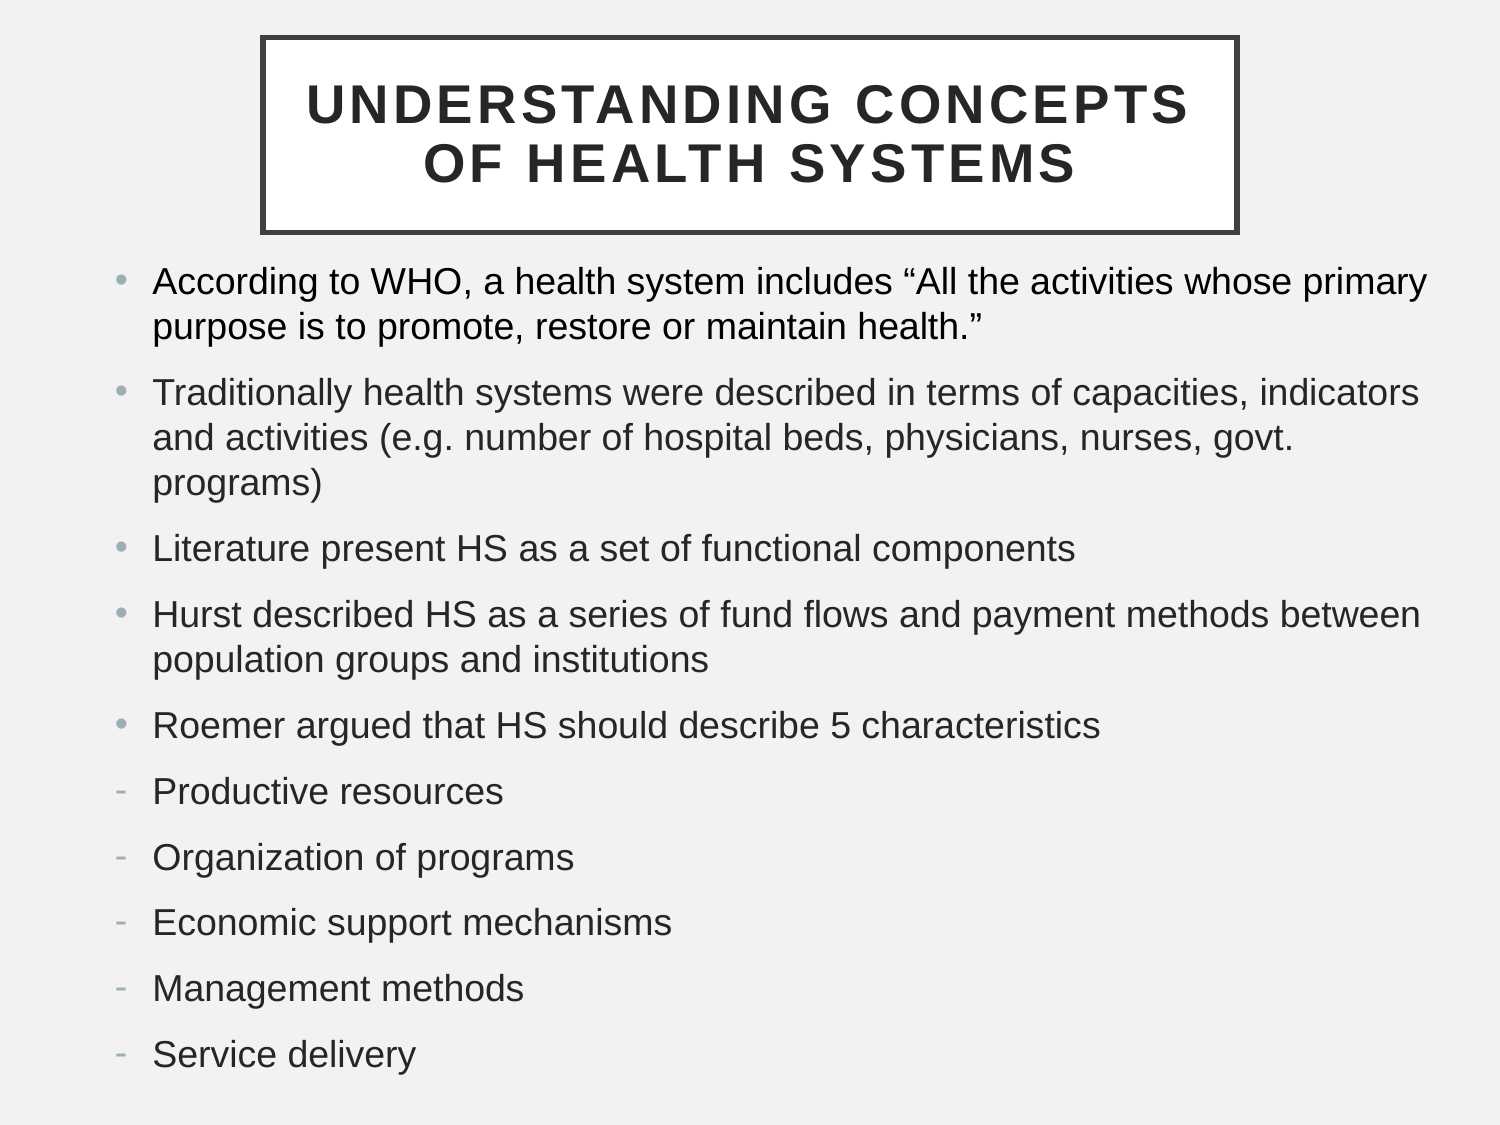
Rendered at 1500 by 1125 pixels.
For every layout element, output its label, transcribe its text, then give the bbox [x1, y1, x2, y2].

list According to WHO, a health system includes “All the activities whose primary purpose is to promote, restore or maintain health.” Traditionally health systems were described in terms of capacities, indicators and activities (e.g. number of hospital beds, physicians, nurses, govt. programs) Literature present HS as a set of functional components Hurst described HS as a series of fund flows and payment methods between population groups and institutions Roemer argued that HS should describe 5 characteristics Productive resources Organization of programs Economic support mechanisms Management methods Service delivery [99, 249, 1475, 1067]
title Understanding concepts of health systems [260, 35, 1240, 235]
